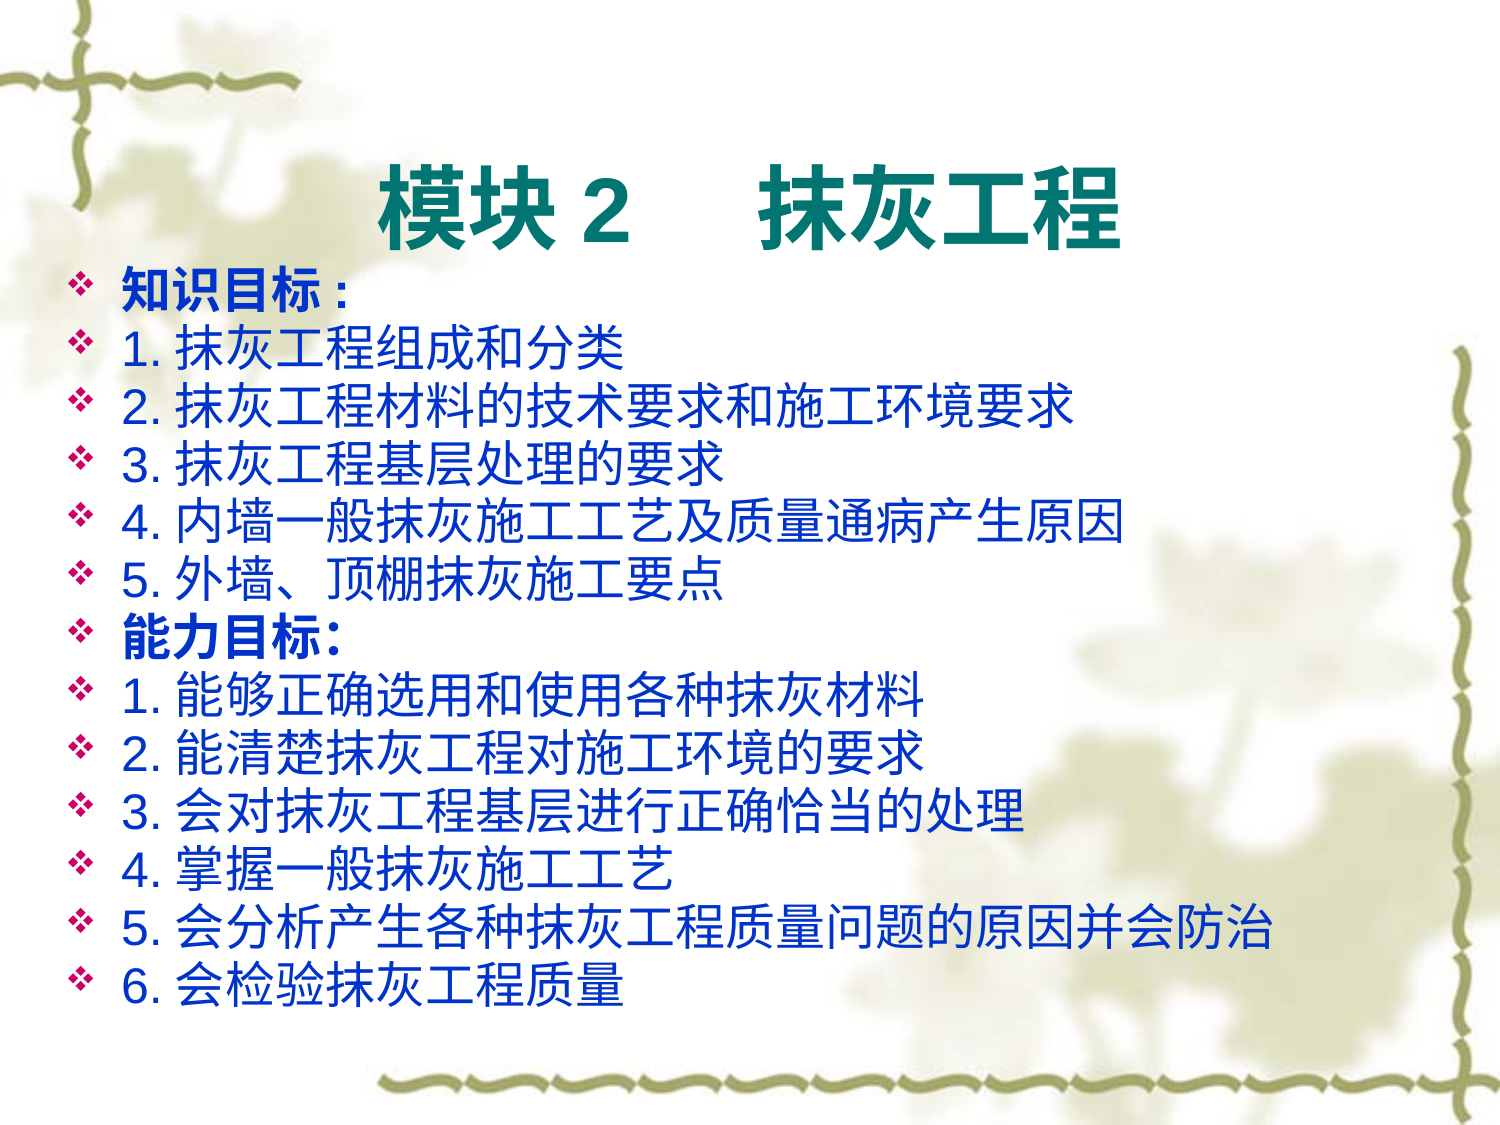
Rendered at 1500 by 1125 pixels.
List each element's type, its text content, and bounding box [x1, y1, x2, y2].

picture [0, 0, 1500, 1125]
list 知识目标: 1.抹灰工程组成和分类 2.抹灰工程材料的技术要求和施工环境要求 3.抹灰工程基层处理的要求 4.内墙一般抹灰施工工艺及质量通病产生原因 5.外墙、顶棚抹灰施工要点 能力目标： 1.能够正确选用和使用各种抹灰材料 2.能清楚抹灰工程对施工环境的要求 3.会对抹灰工程基层进行正确恰当的处理 4.掌握一般抹灰施工工艺 5.会分析产生各种抹灰工程质量问题的原因并会防治 6.会检验抹灰工程质量 [50, 262, 1451, 1050]
title 模块2 抹灰工程 [49, 112, 1451, 300]
